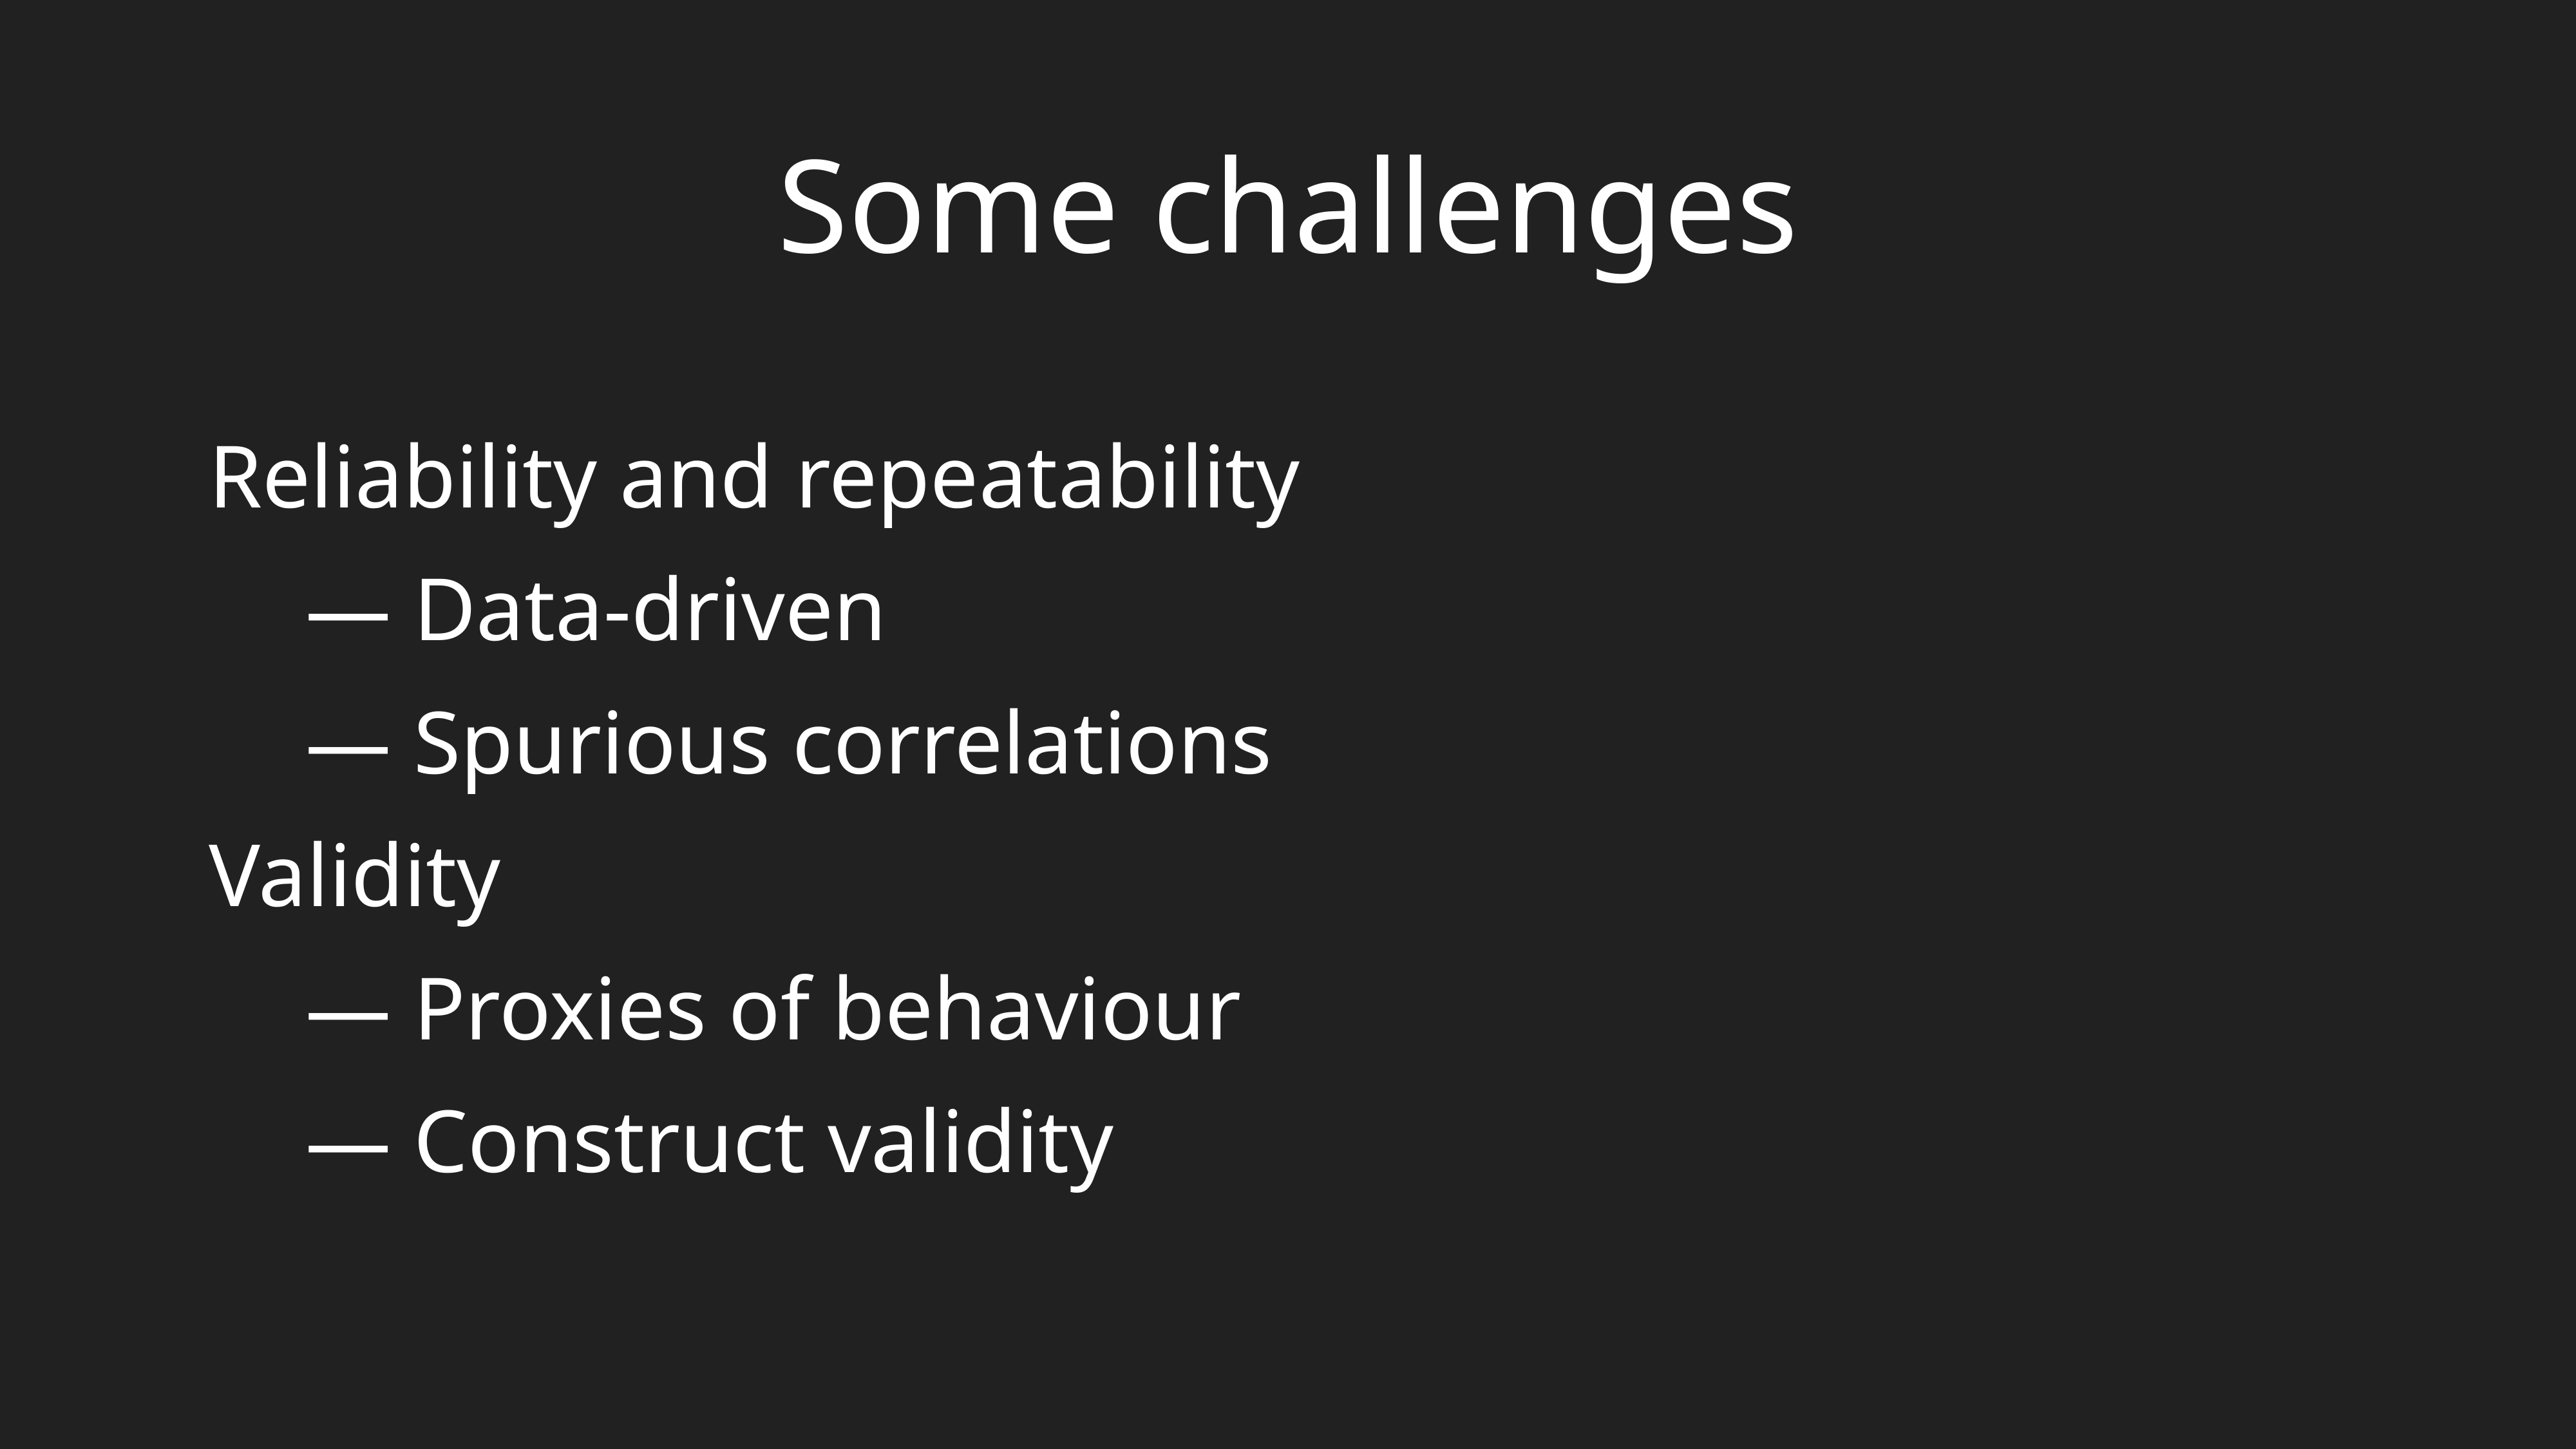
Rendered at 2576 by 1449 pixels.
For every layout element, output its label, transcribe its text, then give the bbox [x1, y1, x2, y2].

list Reliability and repeatability — Data-driven — Spurious correlations Validity — Proxies of behaviour — Construct validity [198, 390, 2378, 1294]
title Some challenges [466, 79, 2110, 323]
